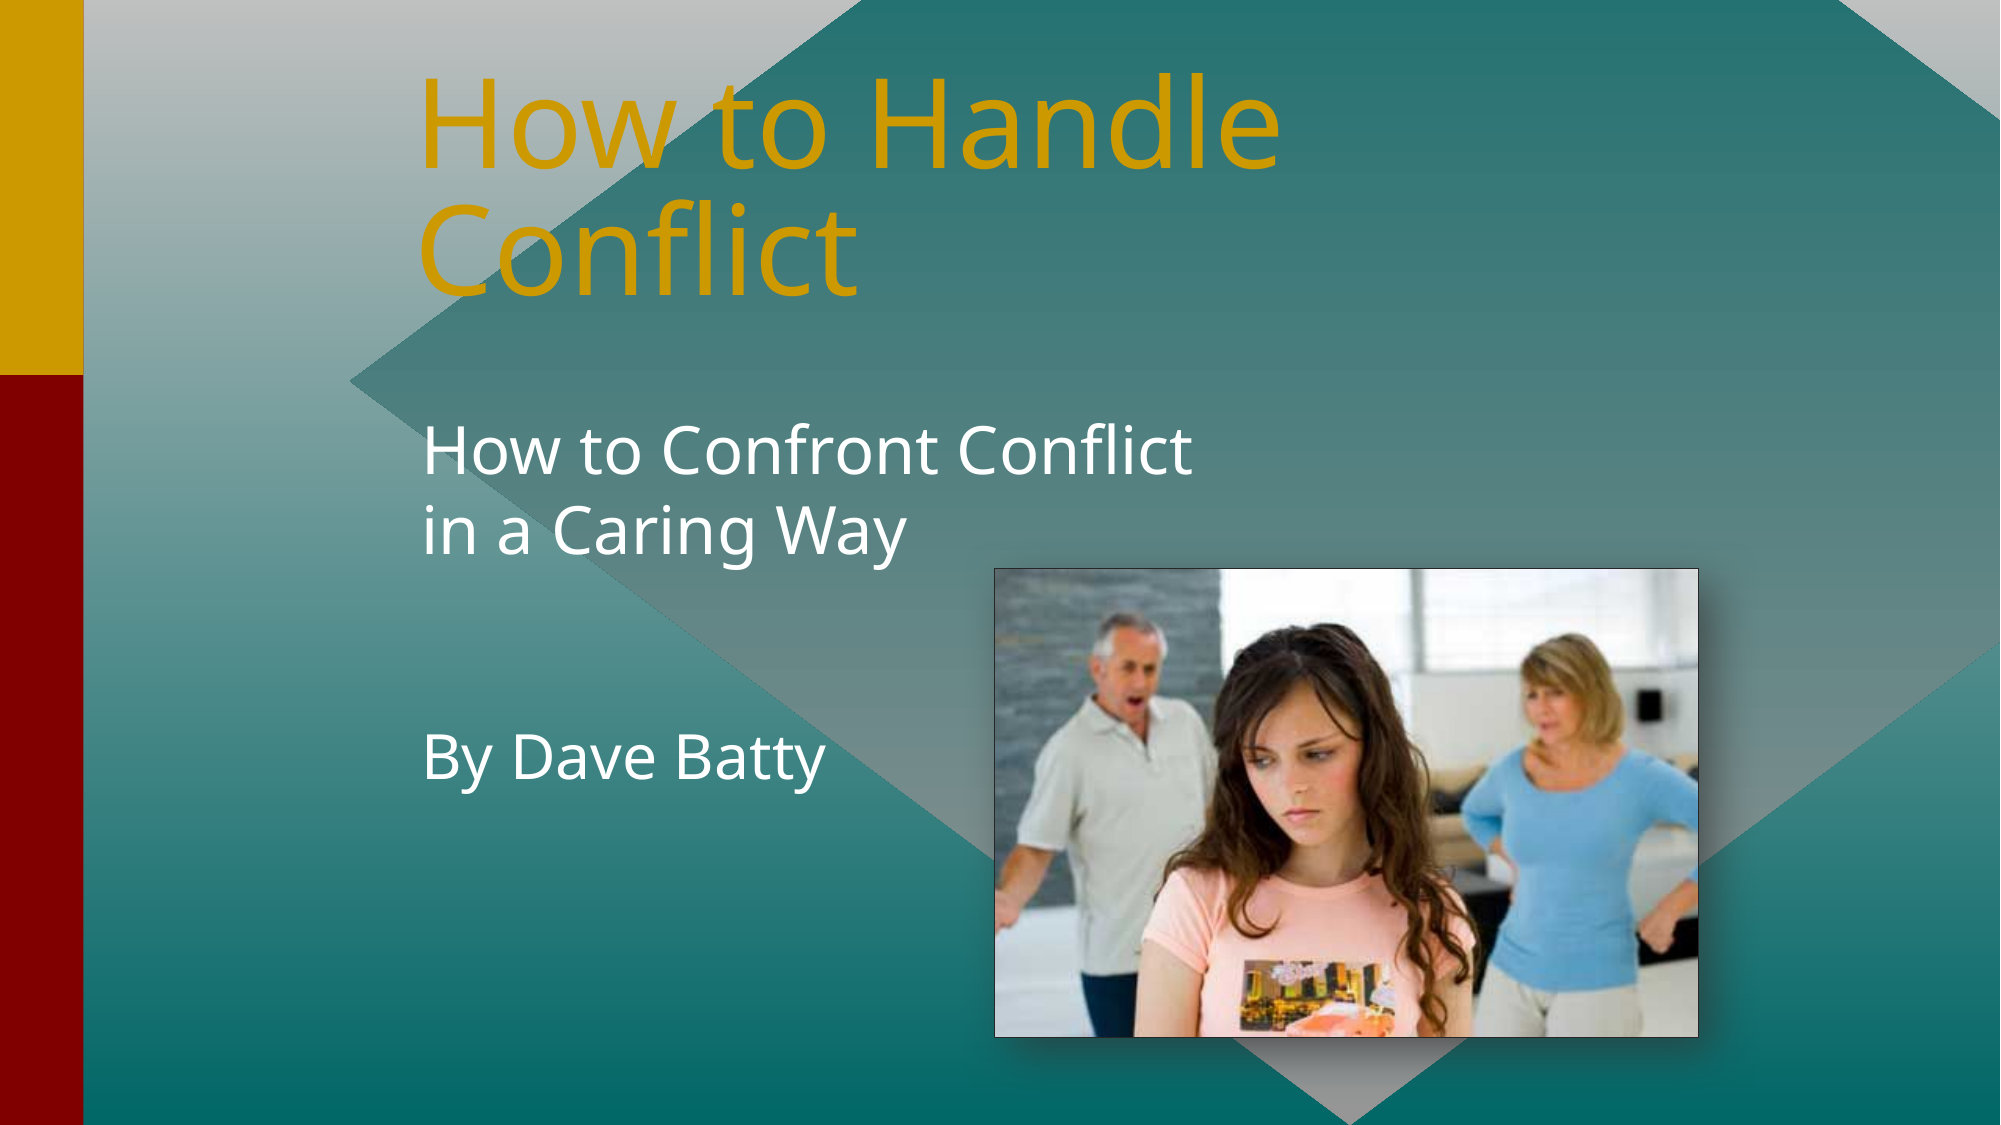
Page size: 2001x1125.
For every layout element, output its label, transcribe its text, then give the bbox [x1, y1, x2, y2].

picture [994, 568, 1699, 1038]
title How to Handle Conflict [399, 99, 1626, 399]
list How to Confront Conflict in a Caring Way By Dave Batty [349, 399, 1651, 813]
